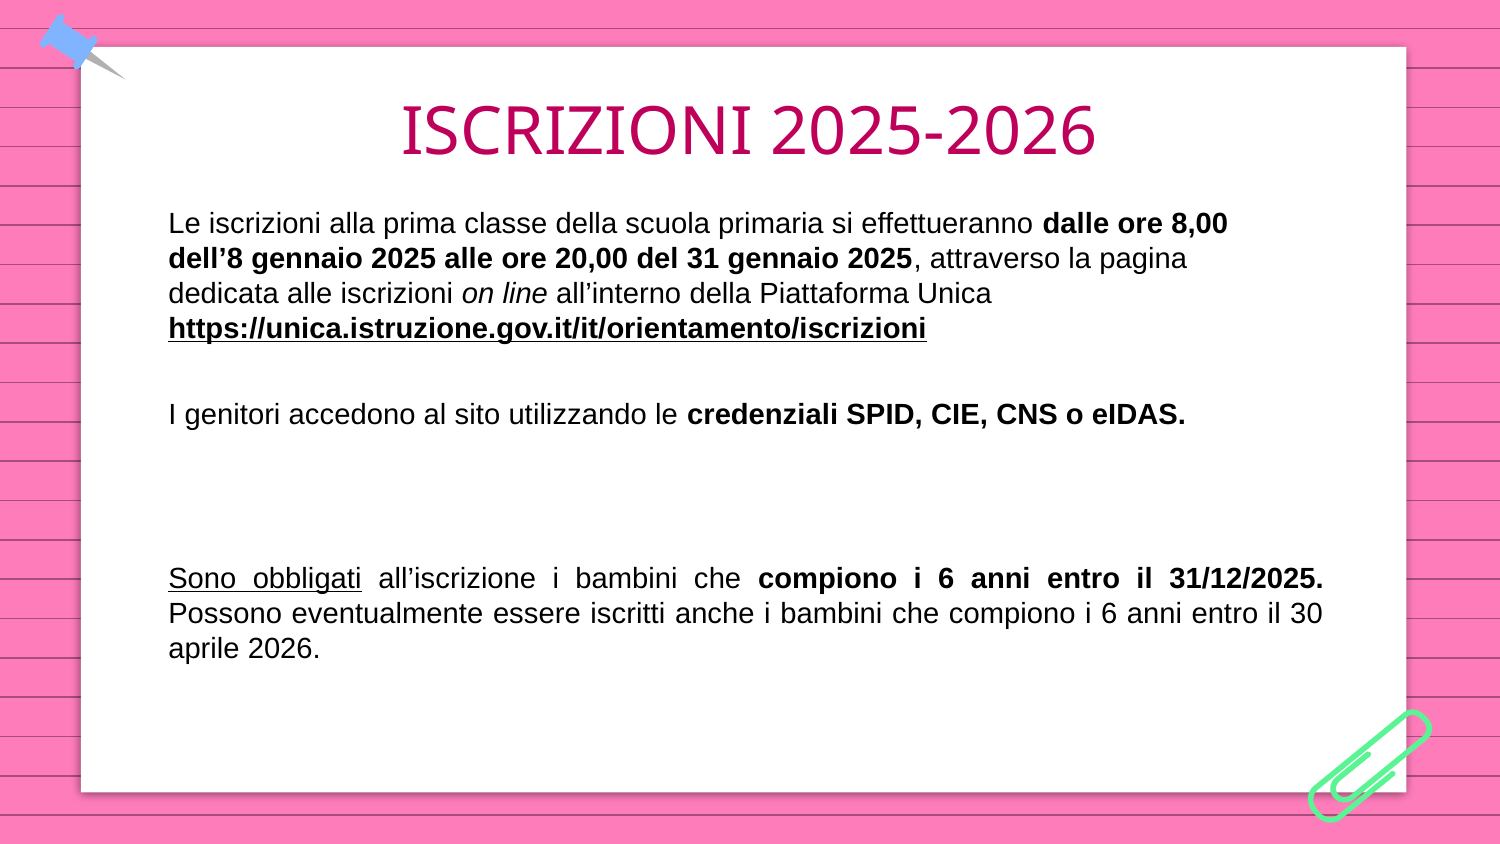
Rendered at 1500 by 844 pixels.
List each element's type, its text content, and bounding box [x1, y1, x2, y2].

text_box Sono obbligati all’iscrizione i bambini che compiono i 6 anni entro il 31/12/2025. Possono eventualmente essere iscritti anche i bambini che compiono i 6 anni entro il 30 aprile 2026. [153, 552, 1340, 672]
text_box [40, 6, 124, 88]
text_box Le iscrizioni alla prima classe della scuola primaria si effettueranno dalle ore 8,00 dell’8 gennaio 2025 alle ore 20,00 del 31 gennaio 2025, attraverso la pagina dedicata alle iscrizioni on line all’interno della Piattaforma Unica https://unica.istruzione.gov.it/it/orientamento/iscrizioni [153, 197, 1276, 387]
text_box I genitori accedono al sito utilizzando le credenziali SPID, CIE, CNS o eIDAS. [153, 388, 1313, 438]
title ISCRIZIONI 2025-2026 [115, 72, 1384, 167]
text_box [1296, 738, 1446, 795]
text_box [80, 46, 1407, 793]
